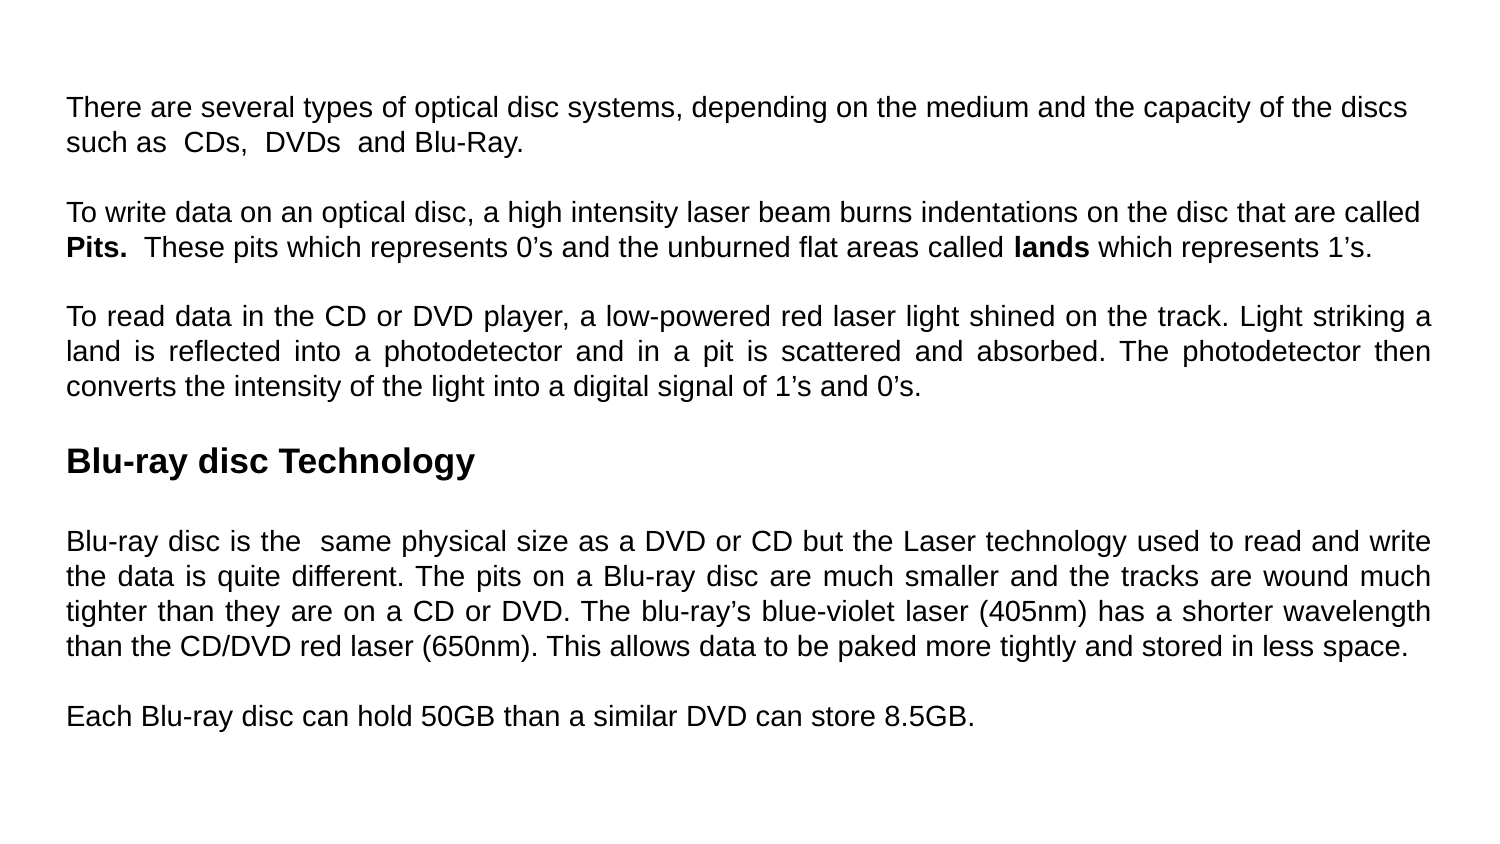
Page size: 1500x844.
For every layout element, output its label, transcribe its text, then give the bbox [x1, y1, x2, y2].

title There are several types of optical disc systems, depending on the medium and the capacity of the discs such as CDs, DVDs and Blu-Ray. To write data on an optical disc, a high intensity laser beam burns indentations on the disc that are called Pits. These pits which represents 0’s and the unburned flat areas called lands which represents 1’s. To read data in the CD or DVD player, a low-powered red laser light shined on the track. Light striking a land is reflected into a photodetector and in a pit is scattered and absorbed. The photodetector then converts the intensity of the light into a digital signal of 1’s and 0’s. Blu-ray disc Technology Blu-ray disc is the same physical size as a DVD or CD but the Laser technology used to read and write the data is quite different. The pits on a Blu-ray disc are much smaller and the tracks are wound much tighter than they are on a CD or DVD. The blu-ray’s blue-violet laser (405nm) has a shorter wavelength than the CD/DVD red laser (650nm). This allows data to be paked more tightly and stored in less space. Each Blu-ray disc can hold 50GB than a similar DVD can store 8.5GB. [51, 72, 1449, 167]
